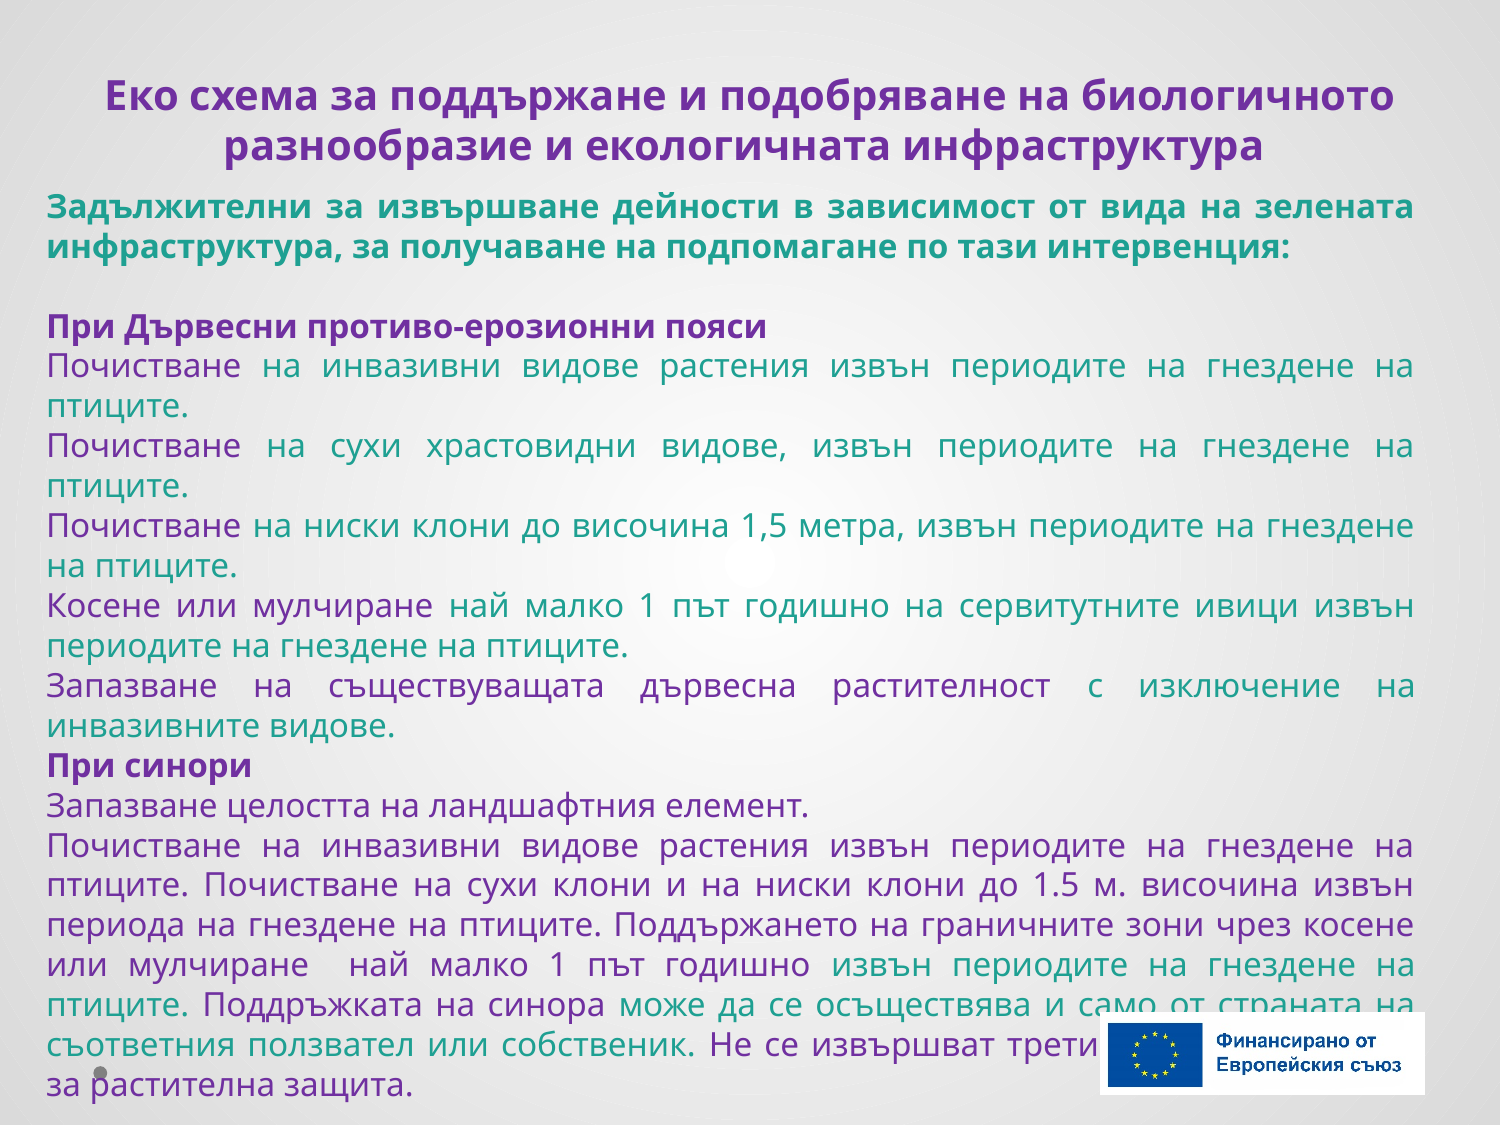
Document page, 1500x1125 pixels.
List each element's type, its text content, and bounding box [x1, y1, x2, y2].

text_box Еко схема за поддържане и подобряване на биологичното разнообразие и екологичната инфраструктура [68, 61, 1432, 177]
picture [1099, 1012, 1426, 1095]
text_box Задължителни за извършване дейности в зависимост от вида на зелената инфраструктура, за получаване на подпомагане по тази интервенция: При Дървесни противо-ерозионни пояси Почистване на инвазивни видове растения извън периодите на гнездене на птиците. Почистване на сухи храстовидни видове, извън периодите на гнездене на птиците. Почистване на ниски клони до височина 1,5 метра, извън периодите на гнездене на птиците. Косене или мулчиране най малко 1 път годишно на сервитутните ивици извън периодите на гнездене на птиците. Запазване на съществуващата дървесна растителност с изключение на инвазивните видове. При синори Запазване целостта на ландшафтния елемент. Почистване на инвазивни видове растения извън периодите на гнездене на птиците. Почистване на сухи клони и на ниски клони до 1.5 м. височина извън периода на гнездене на птиците. Поддържането на граничните зони чрез косене или мулчиране най малко 1 път годишно извън периодите на гнездене на птиците. Поддръжката на синора може да се осъществява и само от страната на съответния ползвател или собственик. Не се извършват третирания с препарати за растителна защита. [31, 177, 1432, 1125]
